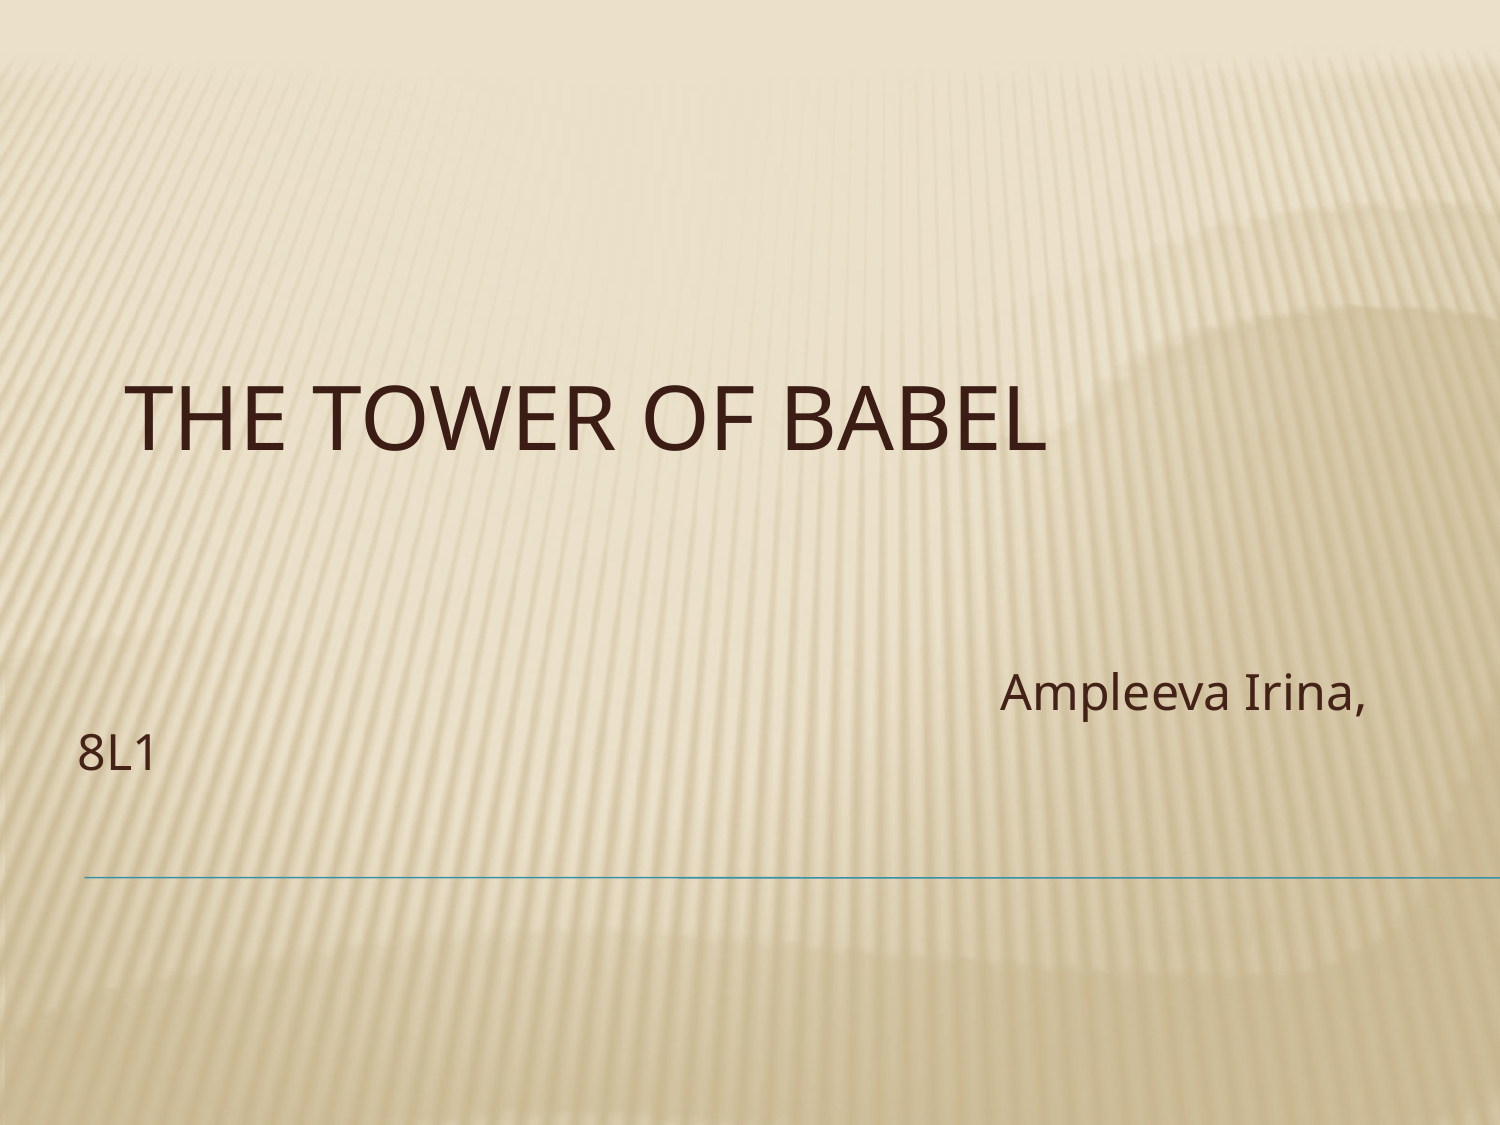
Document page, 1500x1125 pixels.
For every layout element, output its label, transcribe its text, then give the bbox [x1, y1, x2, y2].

title The Tower of Babel [53, 267, 1447, 563]
subtitle Ampleeva Irina, 8L1 [62, 637, 1451, 788]
